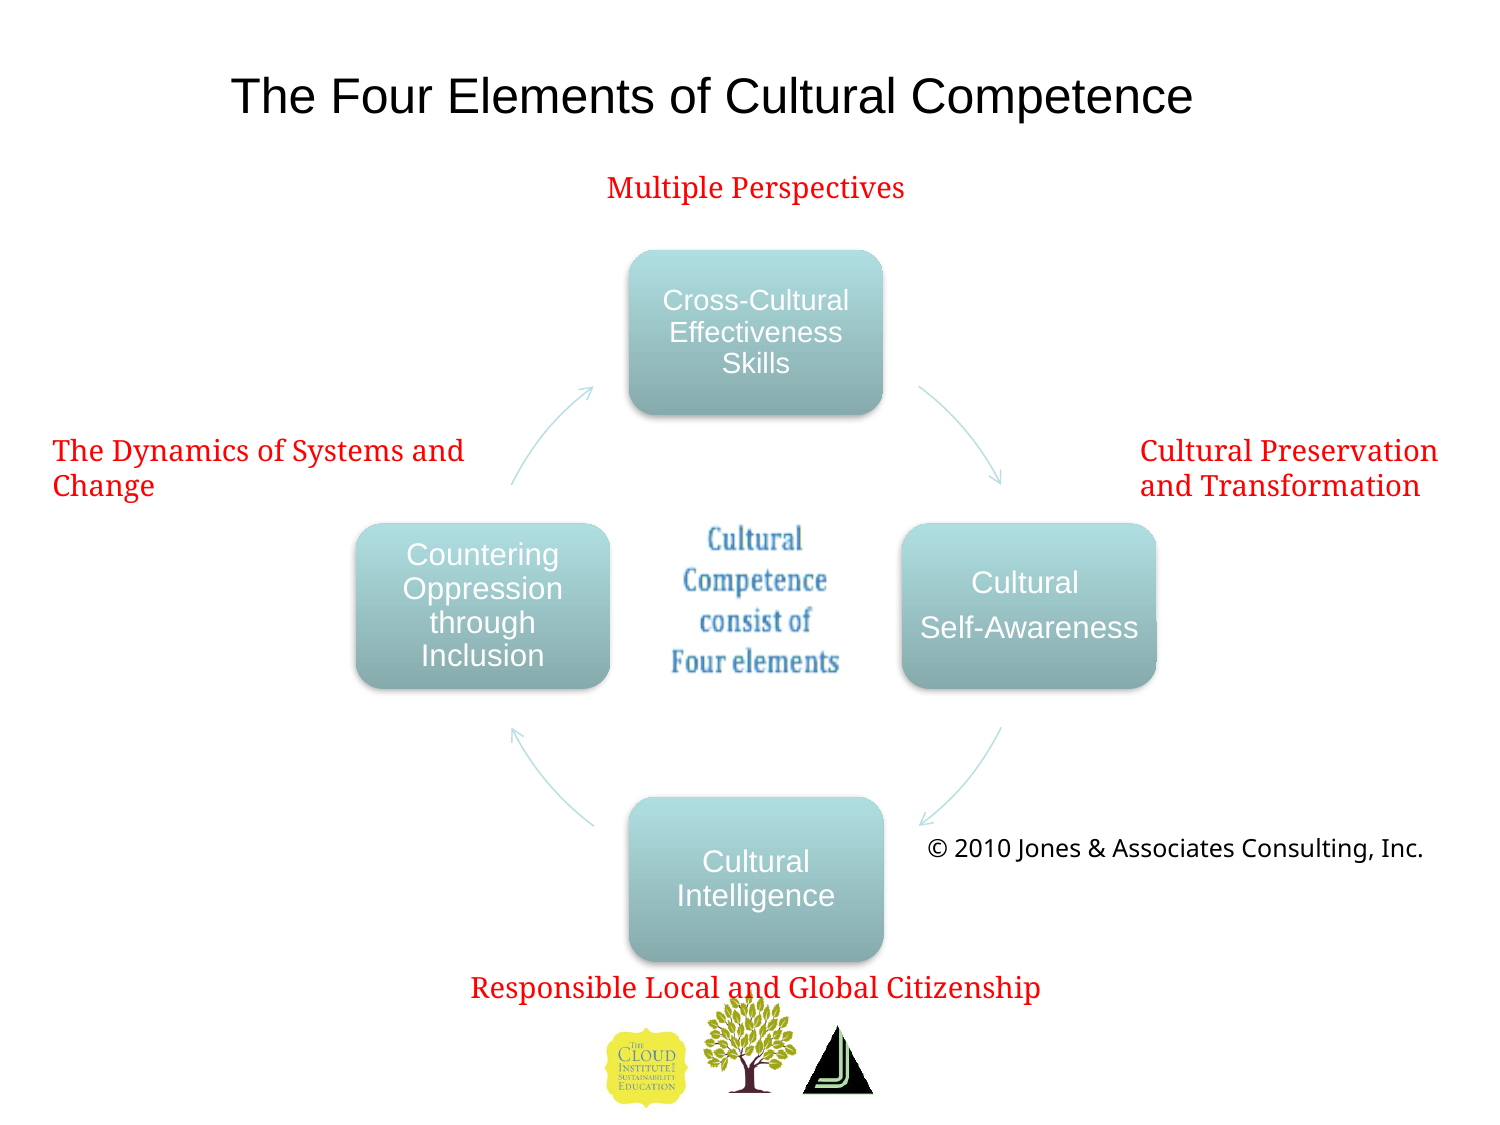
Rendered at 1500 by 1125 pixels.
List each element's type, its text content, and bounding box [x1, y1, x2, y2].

text_box The Dynamics of Systems and Change [37, 424, 119, 510]
title The Four Elements of Cultural Competence [37, 0, 1388, 188]
picture [699, 1013, 874, 1097]
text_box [912, 824, 1500, 871]
picture [600, 1024, 693, 1113]
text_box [124, 249, 1388, 963]
text_box Responsible Local and Global Citizenship [368, 972, 1144, 1013]
text_box Multiple Perspectives [387, 162, 1125, 213]
text_box Cultural Preservation and Transformation [1391, 424, 1500, 510]
picture [621, 499, 891, 709]
